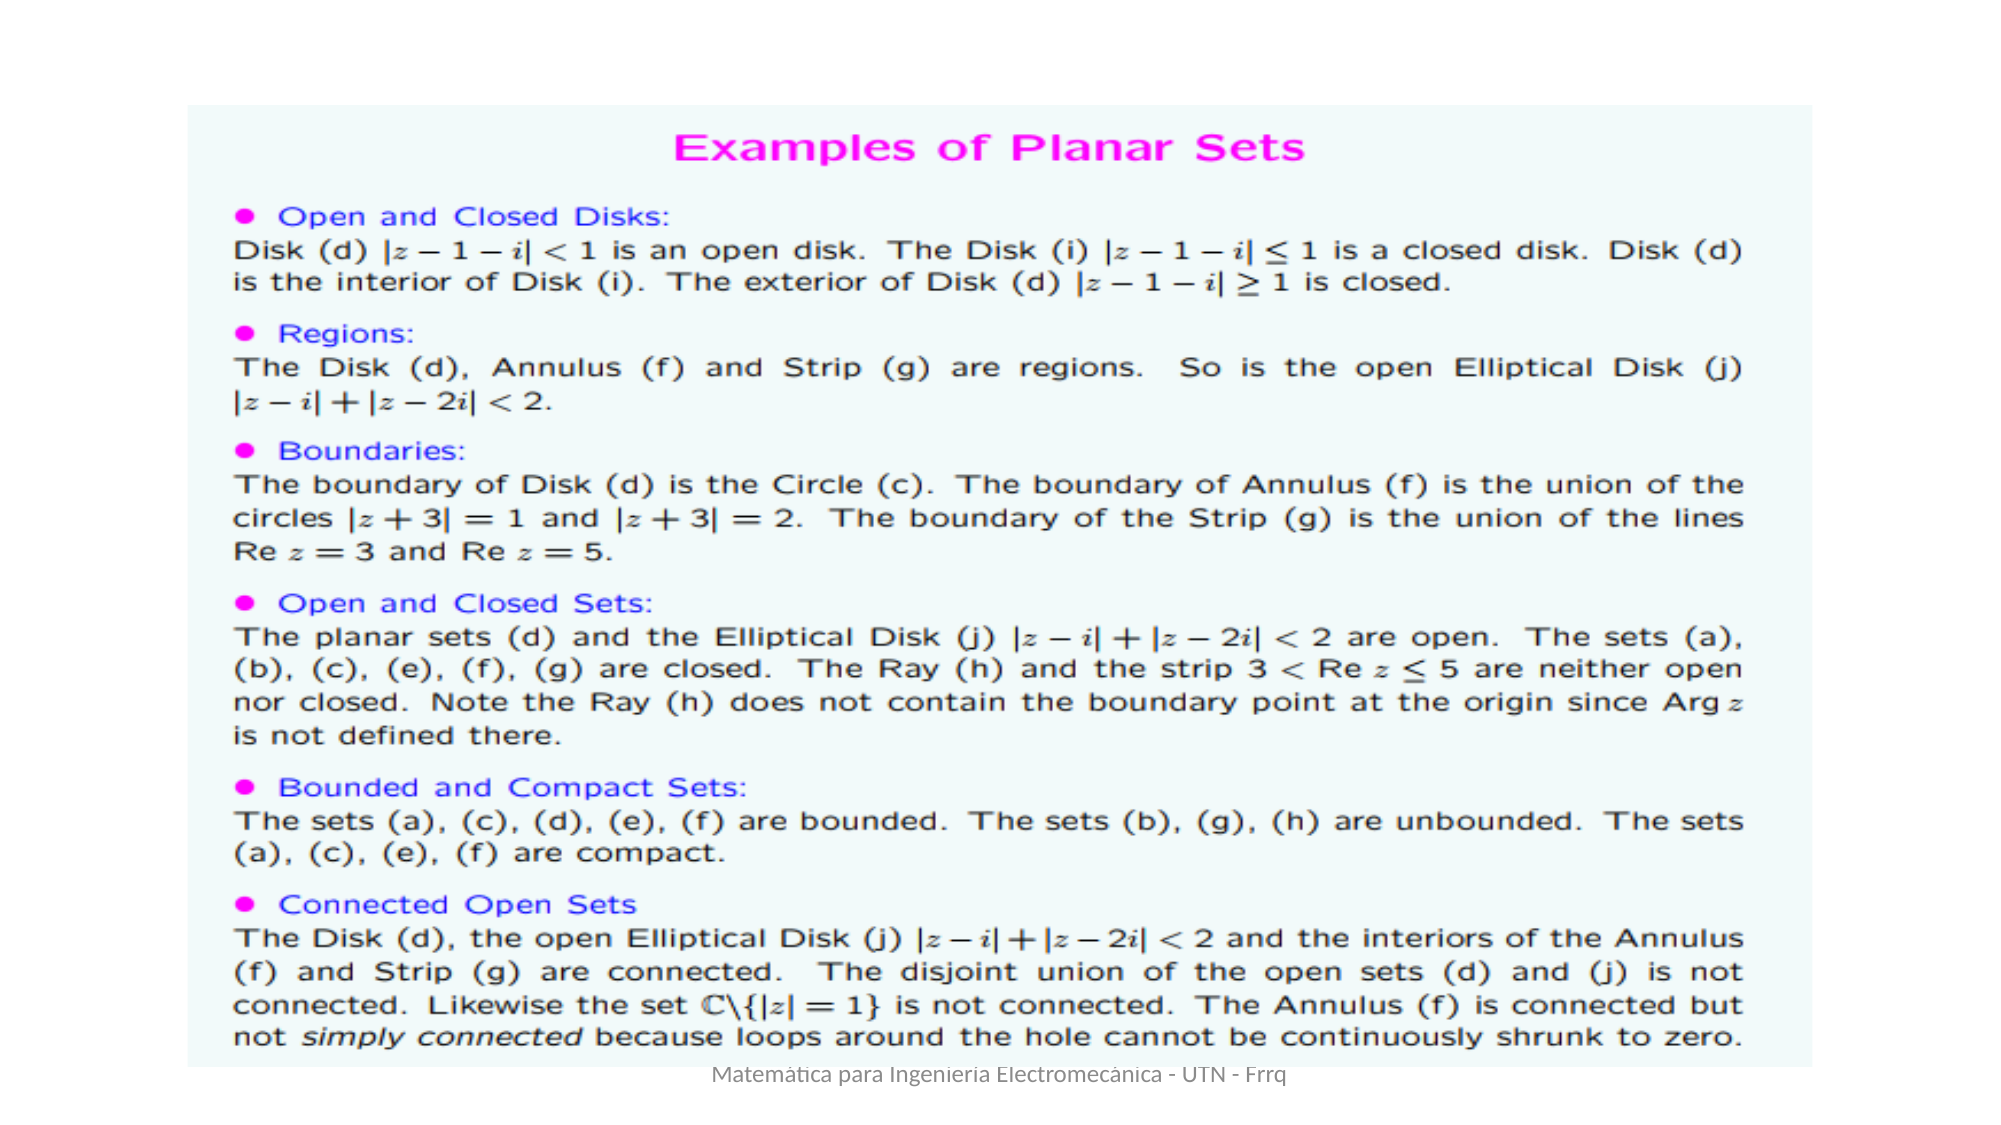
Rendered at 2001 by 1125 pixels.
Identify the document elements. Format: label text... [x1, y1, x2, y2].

picture [187, 105, 1813, 1067]
footer Matemática para Ingeniería Electromecánica - UTN - Frrq [662, 1067, 1338, 1103]
